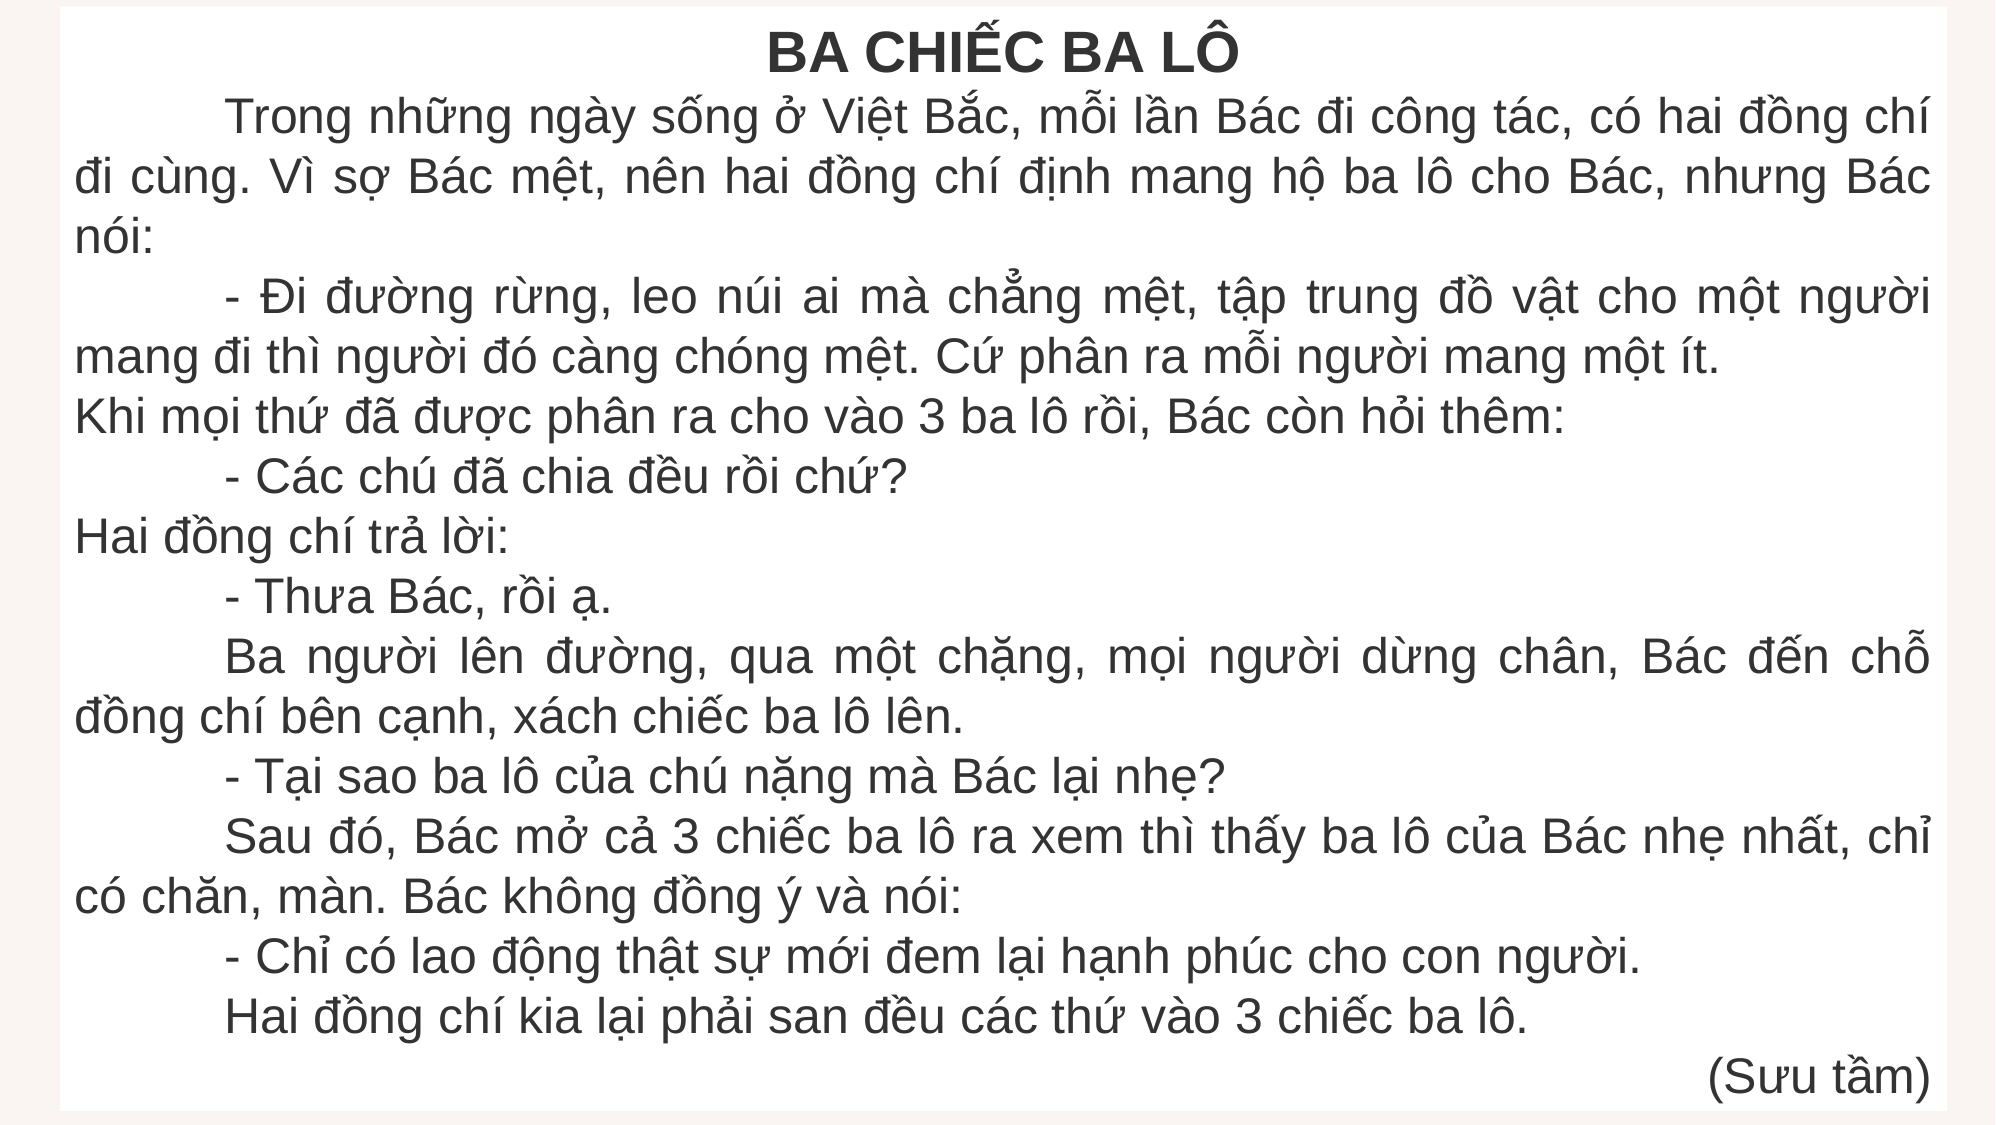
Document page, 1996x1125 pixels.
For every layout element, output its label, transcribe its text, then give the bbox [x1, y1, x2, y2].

text_box BA CHIẾC BA LÔ Trong những ngày sống ở Việt Bắc, mỗi lần Bác đi công tác, có hai đồng chí đi cùng. Vì sợ Bác mệt, nên hai đồng chí định mang hộ ba lô cho Bác, nhưng Bác nói: - Đi đường rừng, leo núi ai mà chẳng mệt, tập trung đồ vật cho một người mang đi thì người đó càng chóng mệt. Cứ phân ra mỗi người mang một ít. Khi mọi thứ đã được phân ra cho vào 3 ba lô rồi, Bác còn hỏi thêm: - Các chú đã chia đều rồi chứ? Hai đồng chí trả lời: - Thưa Bác, rồi ạ. Ba người lên đường, qua một chặng, mọi người dừng chân, Bác đến chỗ đồng chí bên cạnh, xách chiếc ba lô lên. - Tại sao ba lô của chú nặng mà Bác lại nhẹ? Sau đó, Bác mở cả 3 chiếc ba lô ra xem thì thấy ba lô của Bác nhẹ nhất, chỉ có chăn, màn. Bác không đồng ý và nói: - Chỉ có lao động thật sự mới đem lại hạnh phúc cho con người. Hai đồng chí kia lại phải san đều các thứ vào 3 chiếc ba lô. (Sưu tầm) [59, 6, 1948, 1111]
